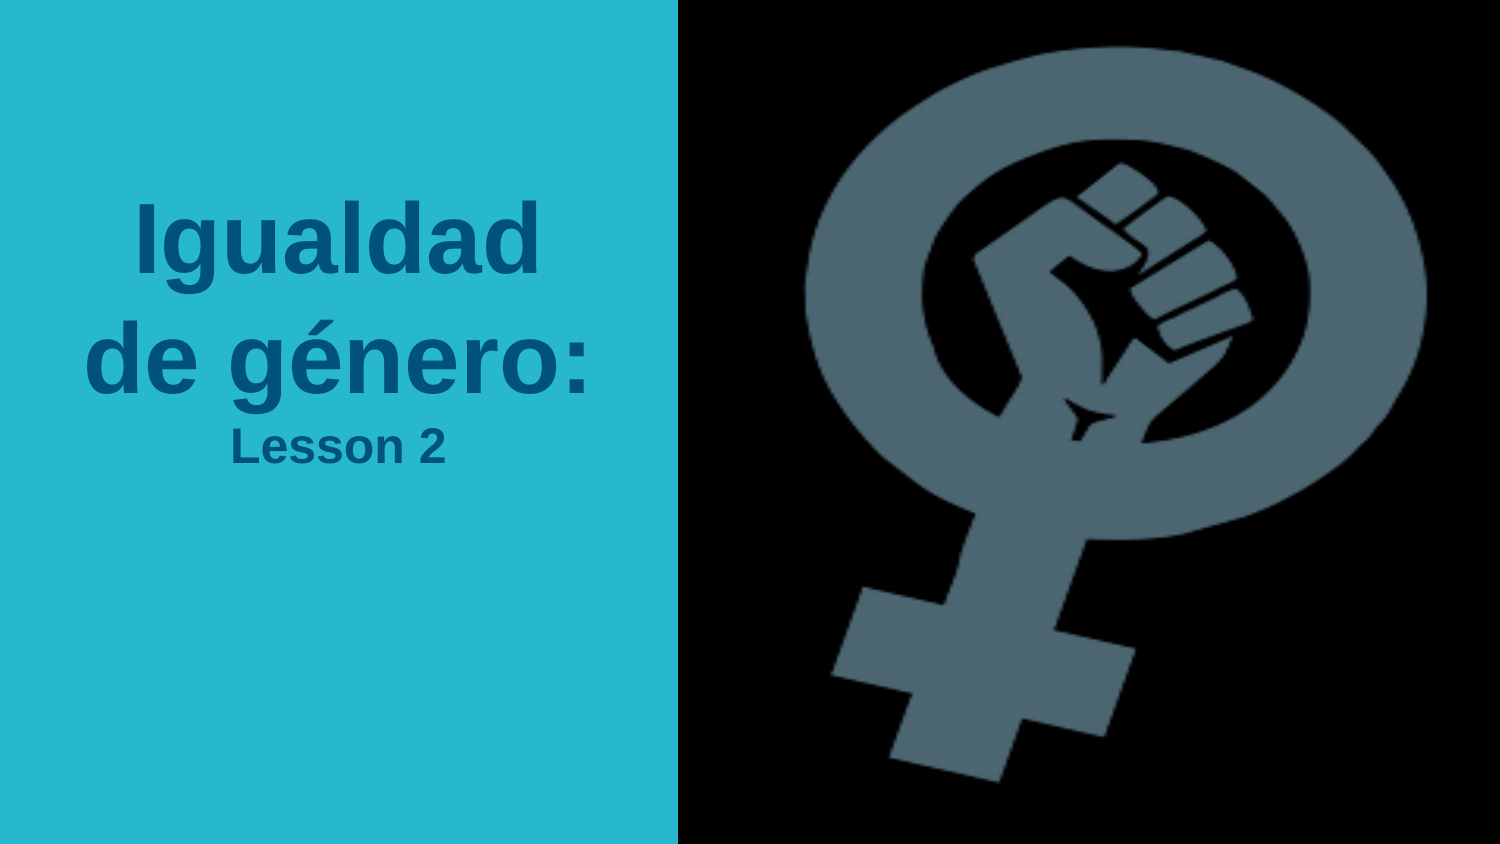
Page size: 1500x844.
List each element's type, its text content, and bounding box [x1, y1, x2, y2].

text_box Igualdad de género: Lesson 2 [59, 165, 617, 481]
picture [678, 0, 1500, 844]
